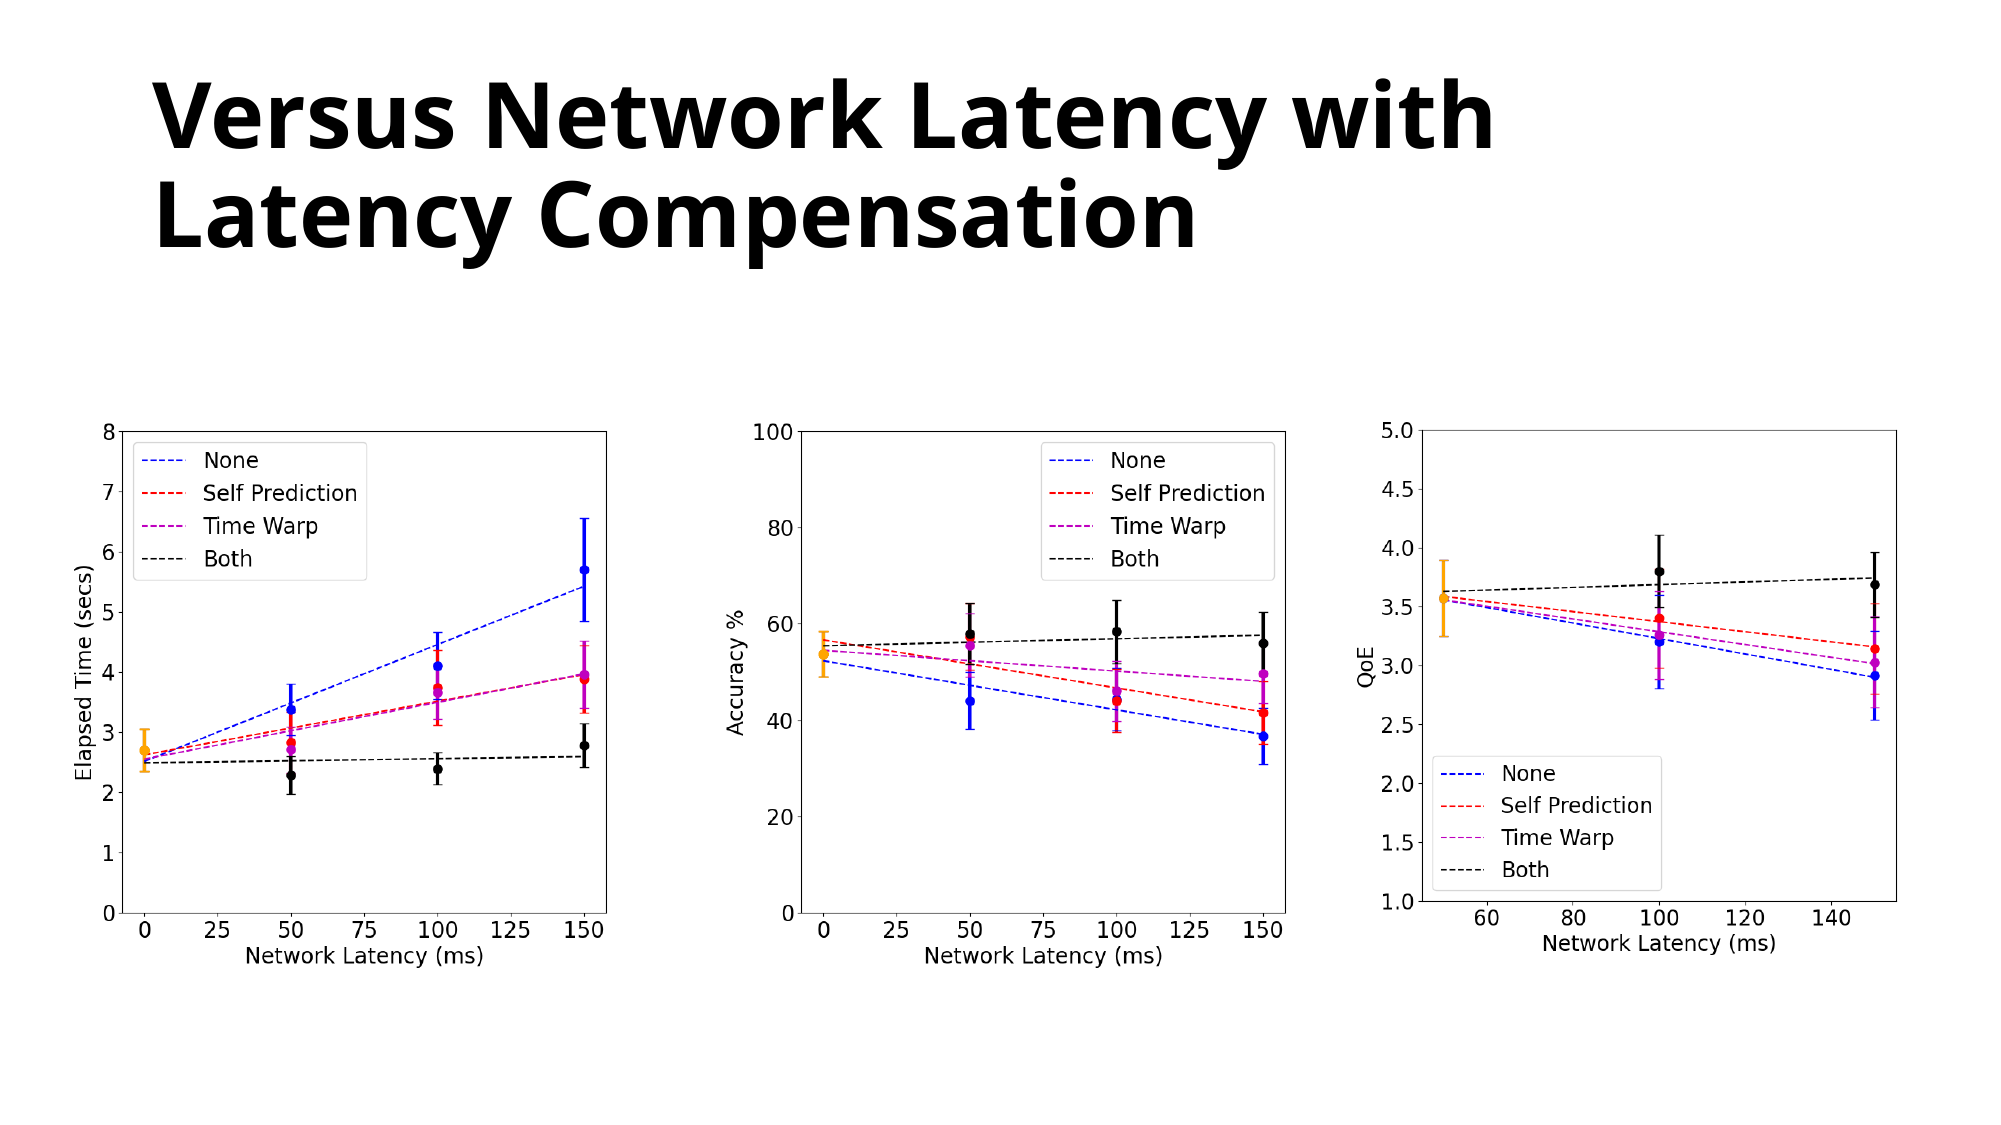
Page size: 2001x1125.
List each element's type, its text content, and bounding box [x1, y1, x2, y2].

picture [44, 356, 668, 981]
title Versus Network Latency with Latency Compensation [137, 59, 1863, 278]
picture [723, 356, 1956, 981]
